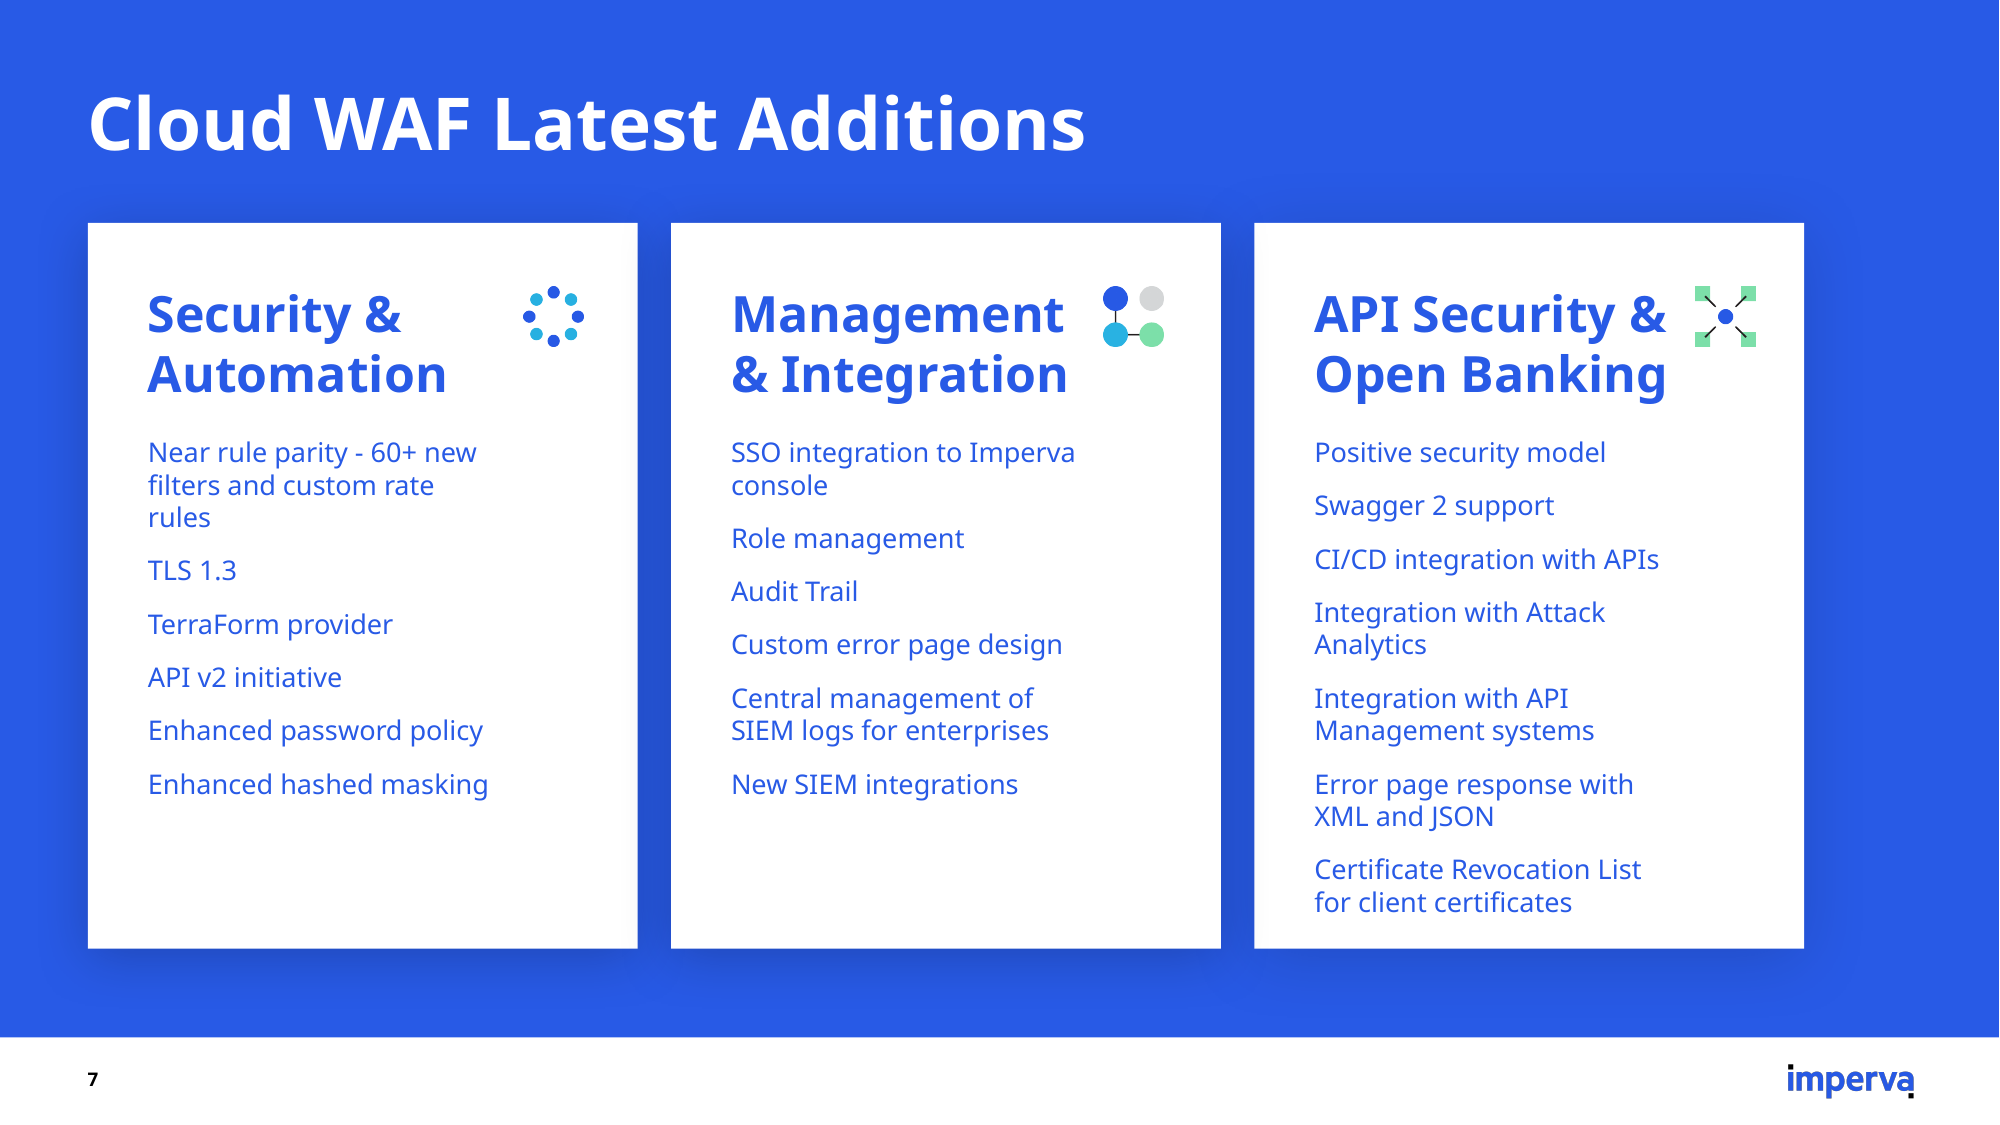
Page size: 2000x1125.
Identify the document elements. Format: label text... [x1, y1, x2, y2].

text_box API Security & Open Banking Positive security model Swagger 2 support CI/CD integration with APIs Integration with Attack Analytics Integration with API Management systems Error page response with XML and JSON Certificate Revocation List for client certificates [1254, 222, 1805, 949]
picture [523, 285, 584, 347]
text_box Management & Integration SSO integration to Imperva console Role management Audit Trail Custom error page design Central management of SIEM logs for enterprises New SIEM integrations [671, 222, 1221, 949]
title Cloud WAF Latest Additions [87, 87, 1263, 206]
slide_number 7 [87, 1066, 176, 1094]
picture [1775, 1051, 1926, 1111]
text_box Security & Automation Near rule parity - 60+ new filters and custom rate rules TLS 1.3 TerraForm provider API v2 initiative Enhanced password policy Enhanced hashed masking [87, 222, 638, 949]
picture [1694, 285, 1756, 347]
picture [1102, 285, 1164, 347]
